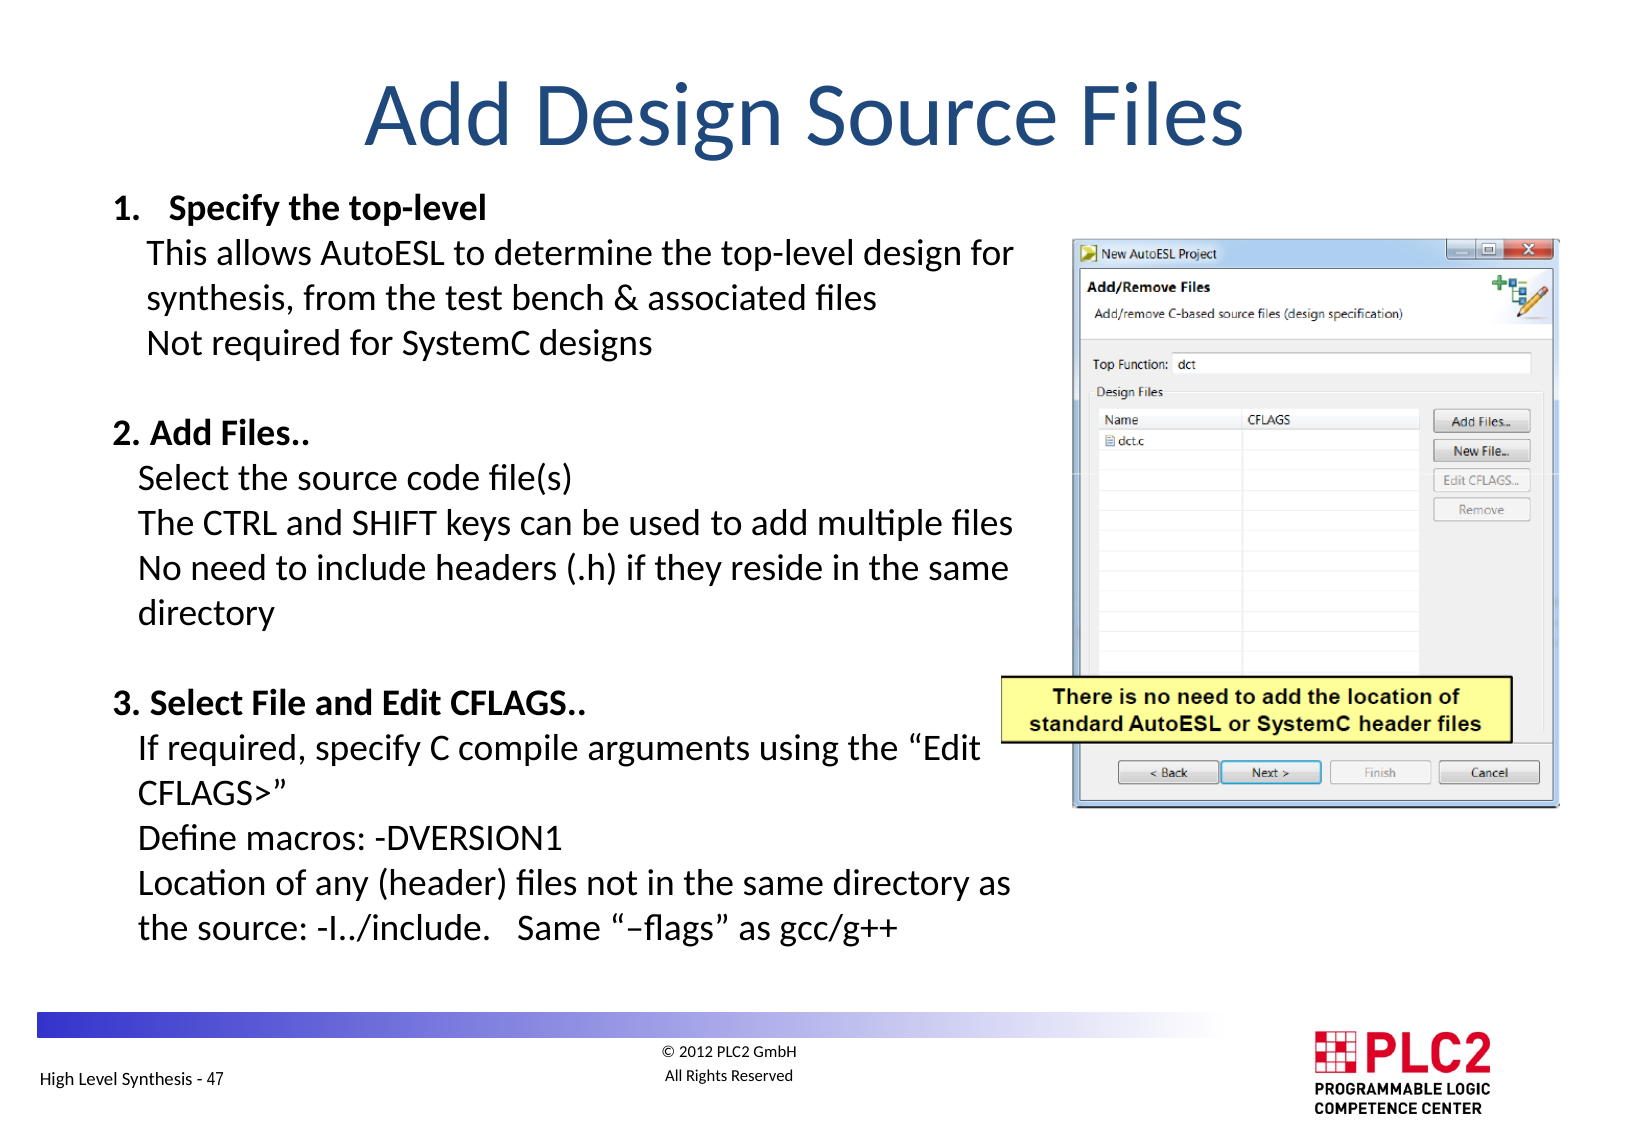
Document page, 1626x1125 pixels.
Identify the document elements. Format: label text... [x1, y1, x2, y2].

picture [1312, 1028, 1490, 1114]
text_box Specify the top-level This allows AutoESL to determine the top-level design for synthesis, from the test bench & associated files Not required for SystemC designs 2. Add Files.. Select the source code file(s) The CTRL and SHIFT keys can be used to add multiple files No need to include headers (.h) if they reside in the same directory 3. Select File and Edit CFLAGS.. If required, specify C compile arguments using the “Edit CFLAGS>” Define macros: -DVERSION1 Location of any (header) files not in the same directory as the source: -I../include. Same “–flags” as gcc/g++ [97, 175, 1047, 956]
text_box Add Design Source Files [74, 46, 1537, 235]
picture [999, 222, 1586, 849]
